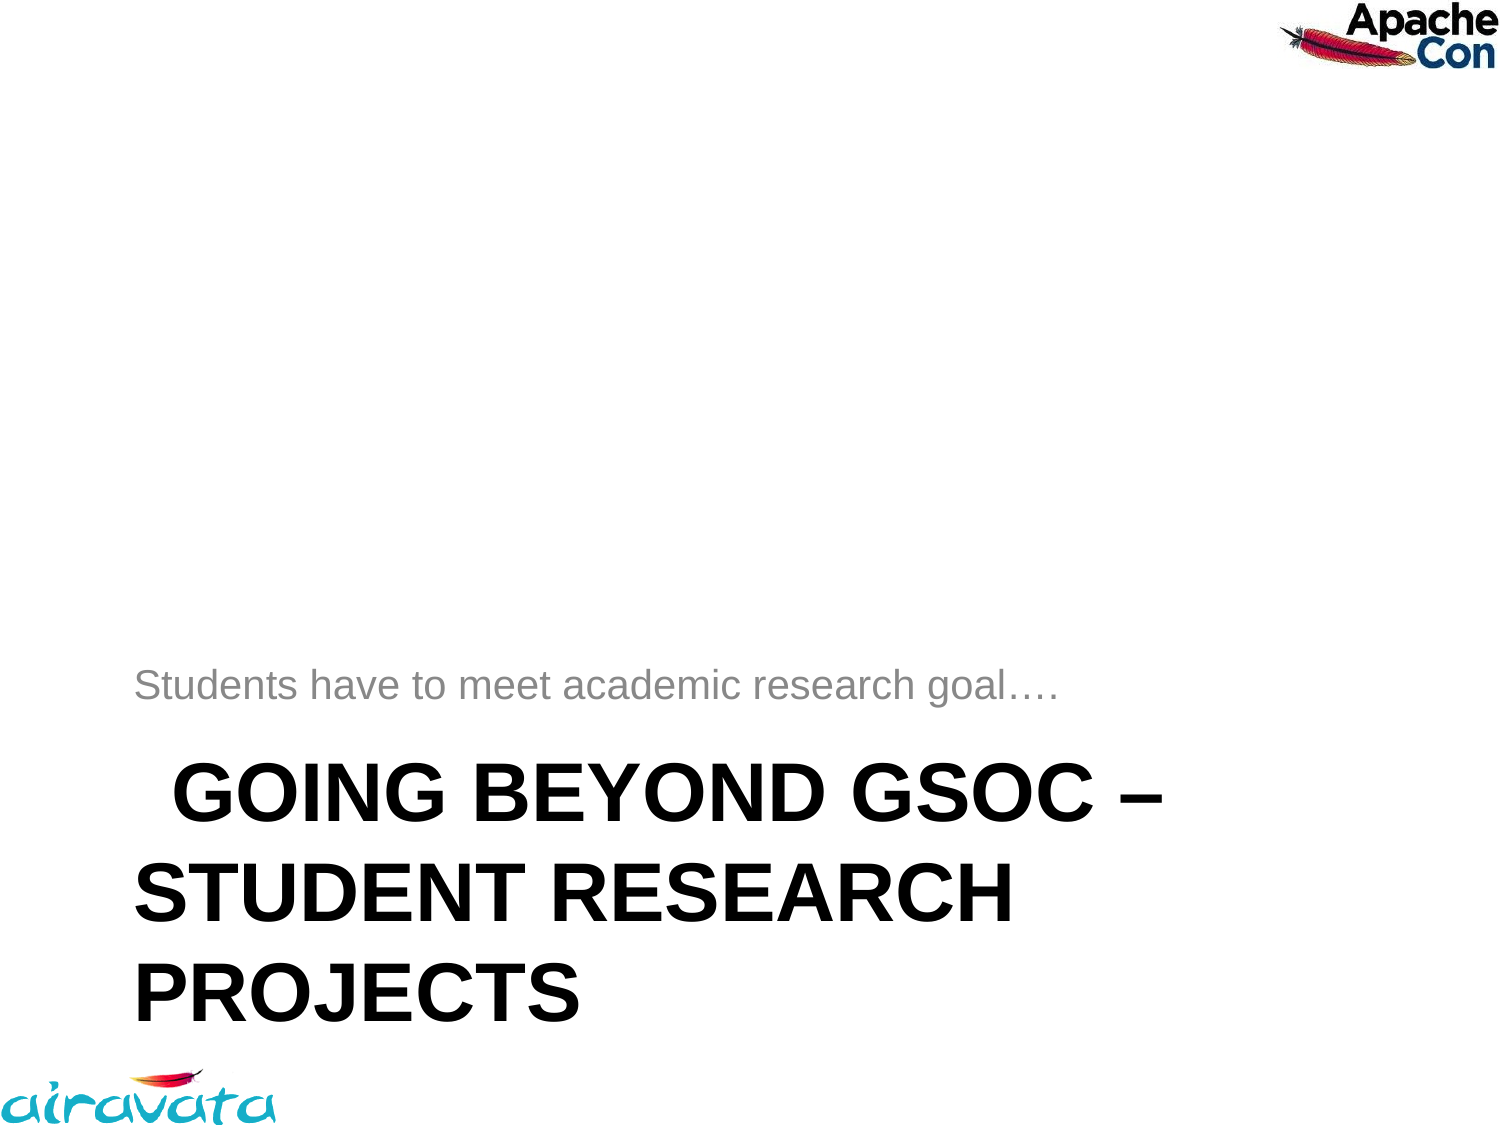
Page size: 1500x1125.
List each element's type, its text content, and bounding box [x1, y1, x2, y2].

picture [0, 1067, 277, 1125]
list Students have to meet academic research goal…. [118, 476, 1394, 723]
picture [1277, 0, 1500, 69]
title Going beyond GSOC – Student research projects [118, 723, 1394, 947]
